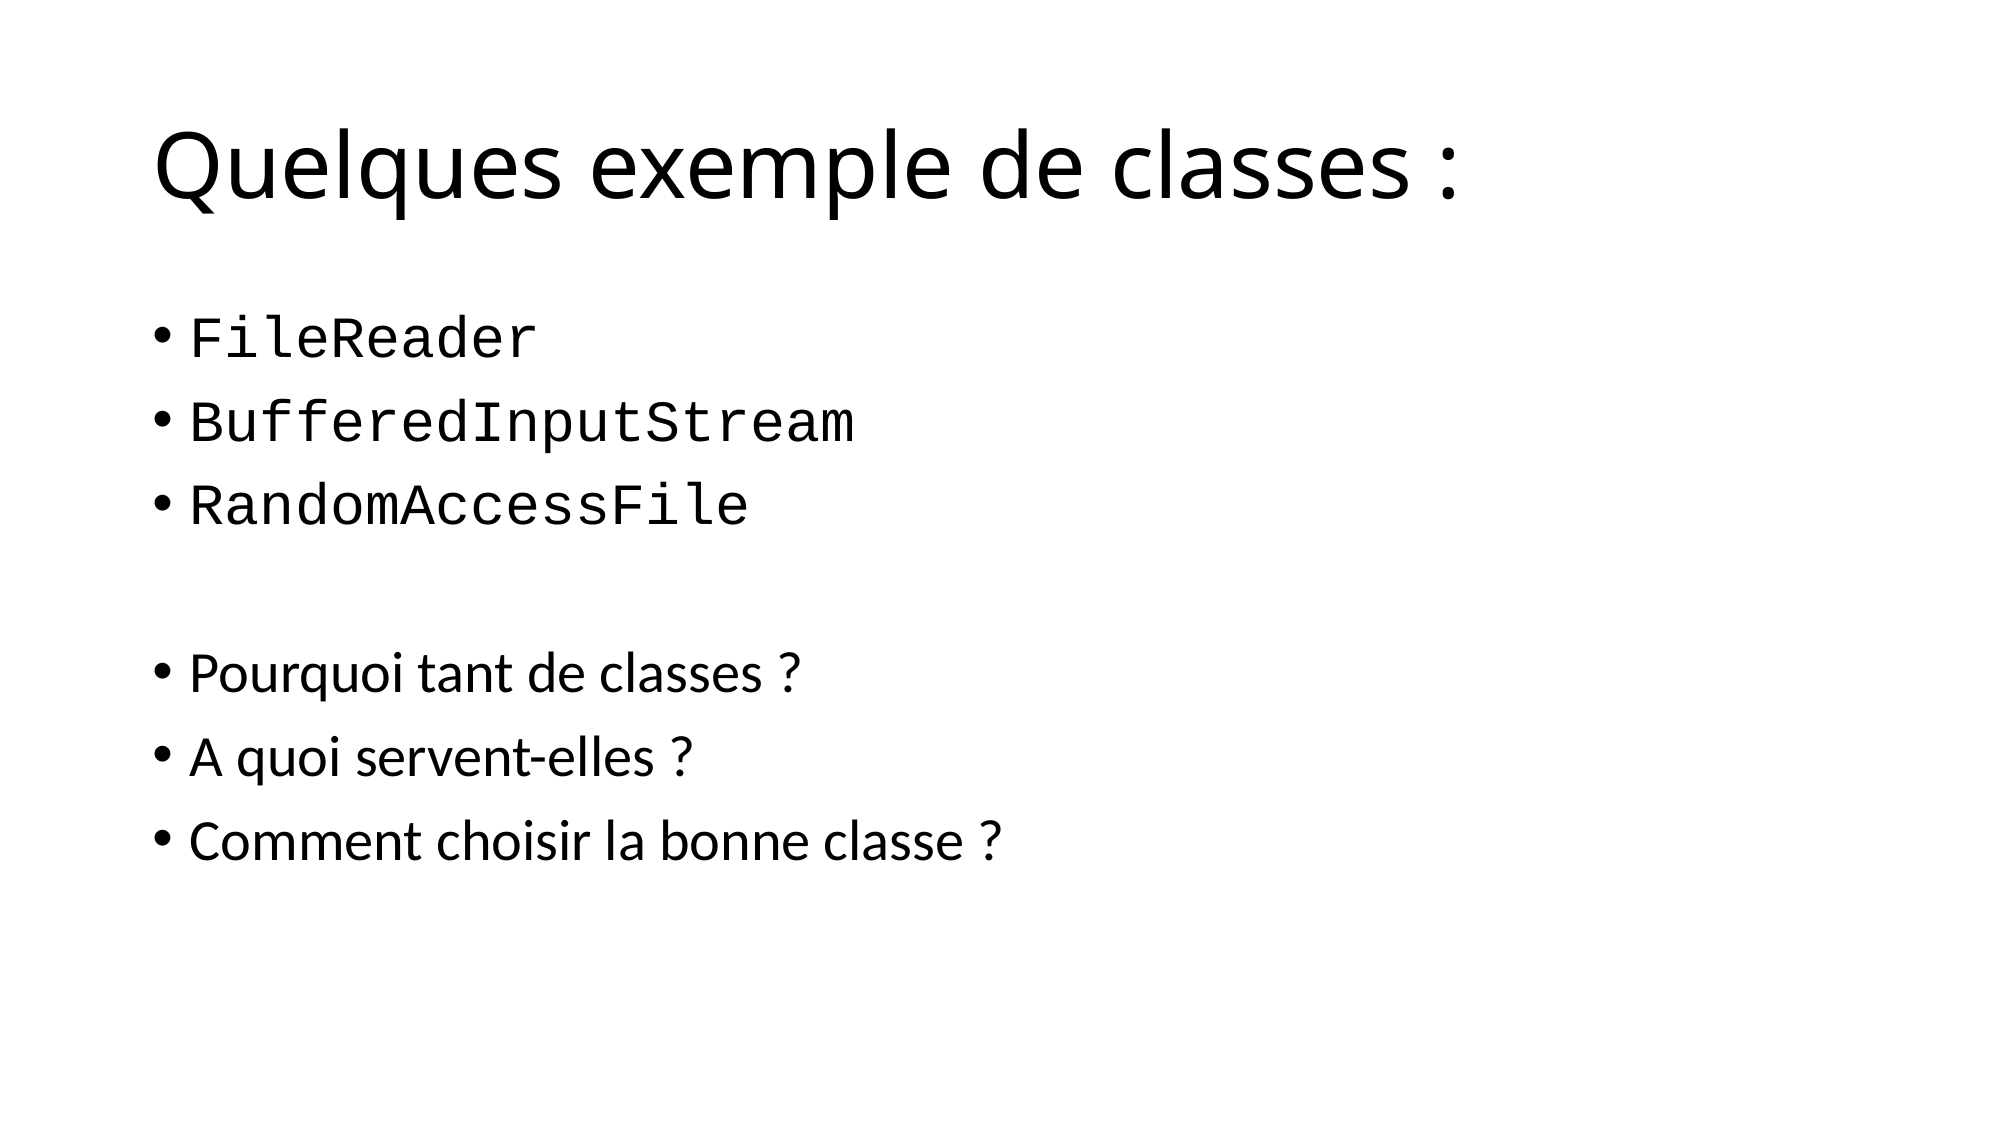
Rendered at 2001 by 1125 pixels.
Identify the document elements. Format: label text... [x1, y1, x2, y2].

title Quelques exemple de classes : [137, 59, 1863, 278]
list FileReader BufferedInputStream RandomAccessFile Pourquoi tant de classes ? A quoi servent-elles ? Comment choisir la bonne classe ? [137, 299, 1863, 1014]
